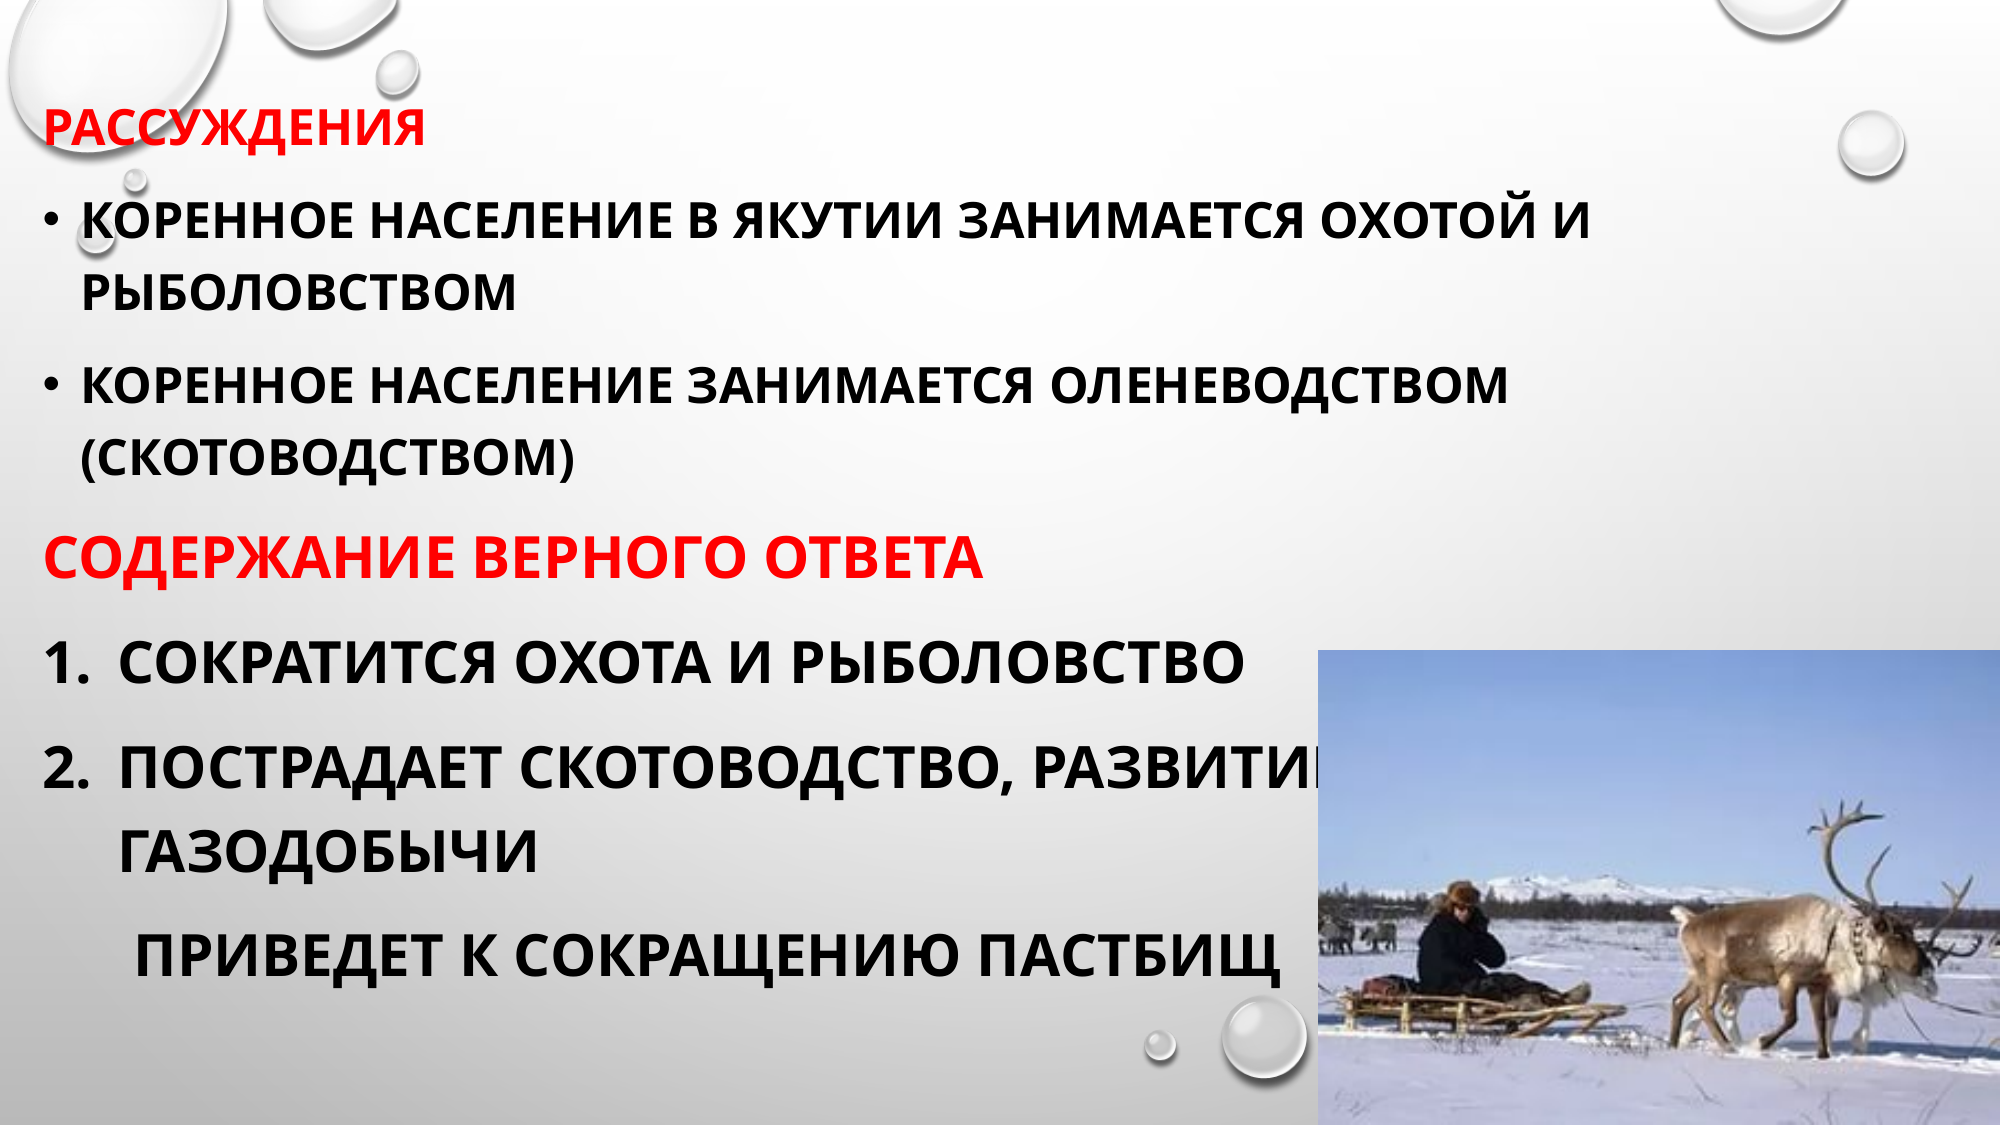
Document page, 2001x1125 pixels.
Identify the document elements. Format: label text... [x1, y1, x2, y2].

list Рассуждения Коренное население в Якутии занимается охотой и рыболовством Коренное население занимается оленеводством (скотоводством) Содержание верного ответа Сократится охота и рыболовство Пострадает скотоводство, развитие газодобычи приведет к сокращению пастбищ [27, 76, 1774, 1044]
picture [0, 0, 2000, 1125]
